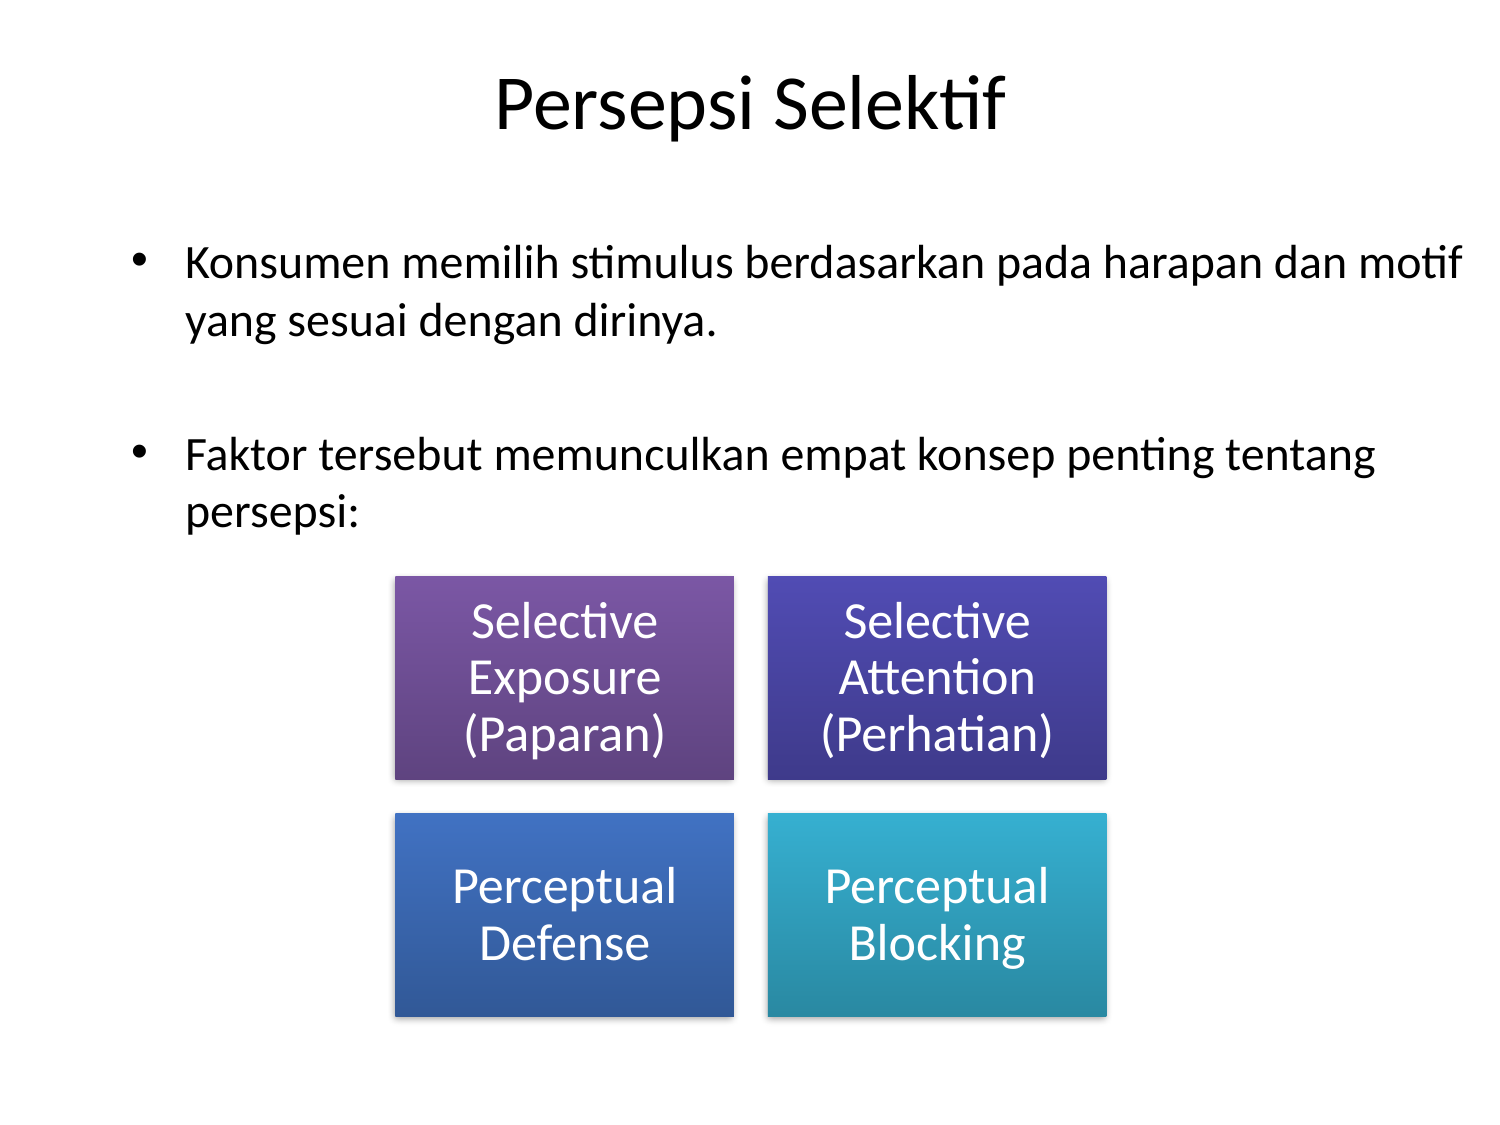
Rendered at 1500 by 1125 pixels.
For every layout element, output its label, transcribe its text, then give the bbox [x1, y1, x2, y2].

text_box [395, 546, 1107, 1047]
title Persepsi Selektif [469, 10, 1033, 186]
list Konsumen memilih stimulus berdasarkan pada harapan dan motif yang sesuai dengan dirinya. Faktor tersebut memunculkan empat konsep penting tentang persepsi: [116, 222, 1490, 548]
